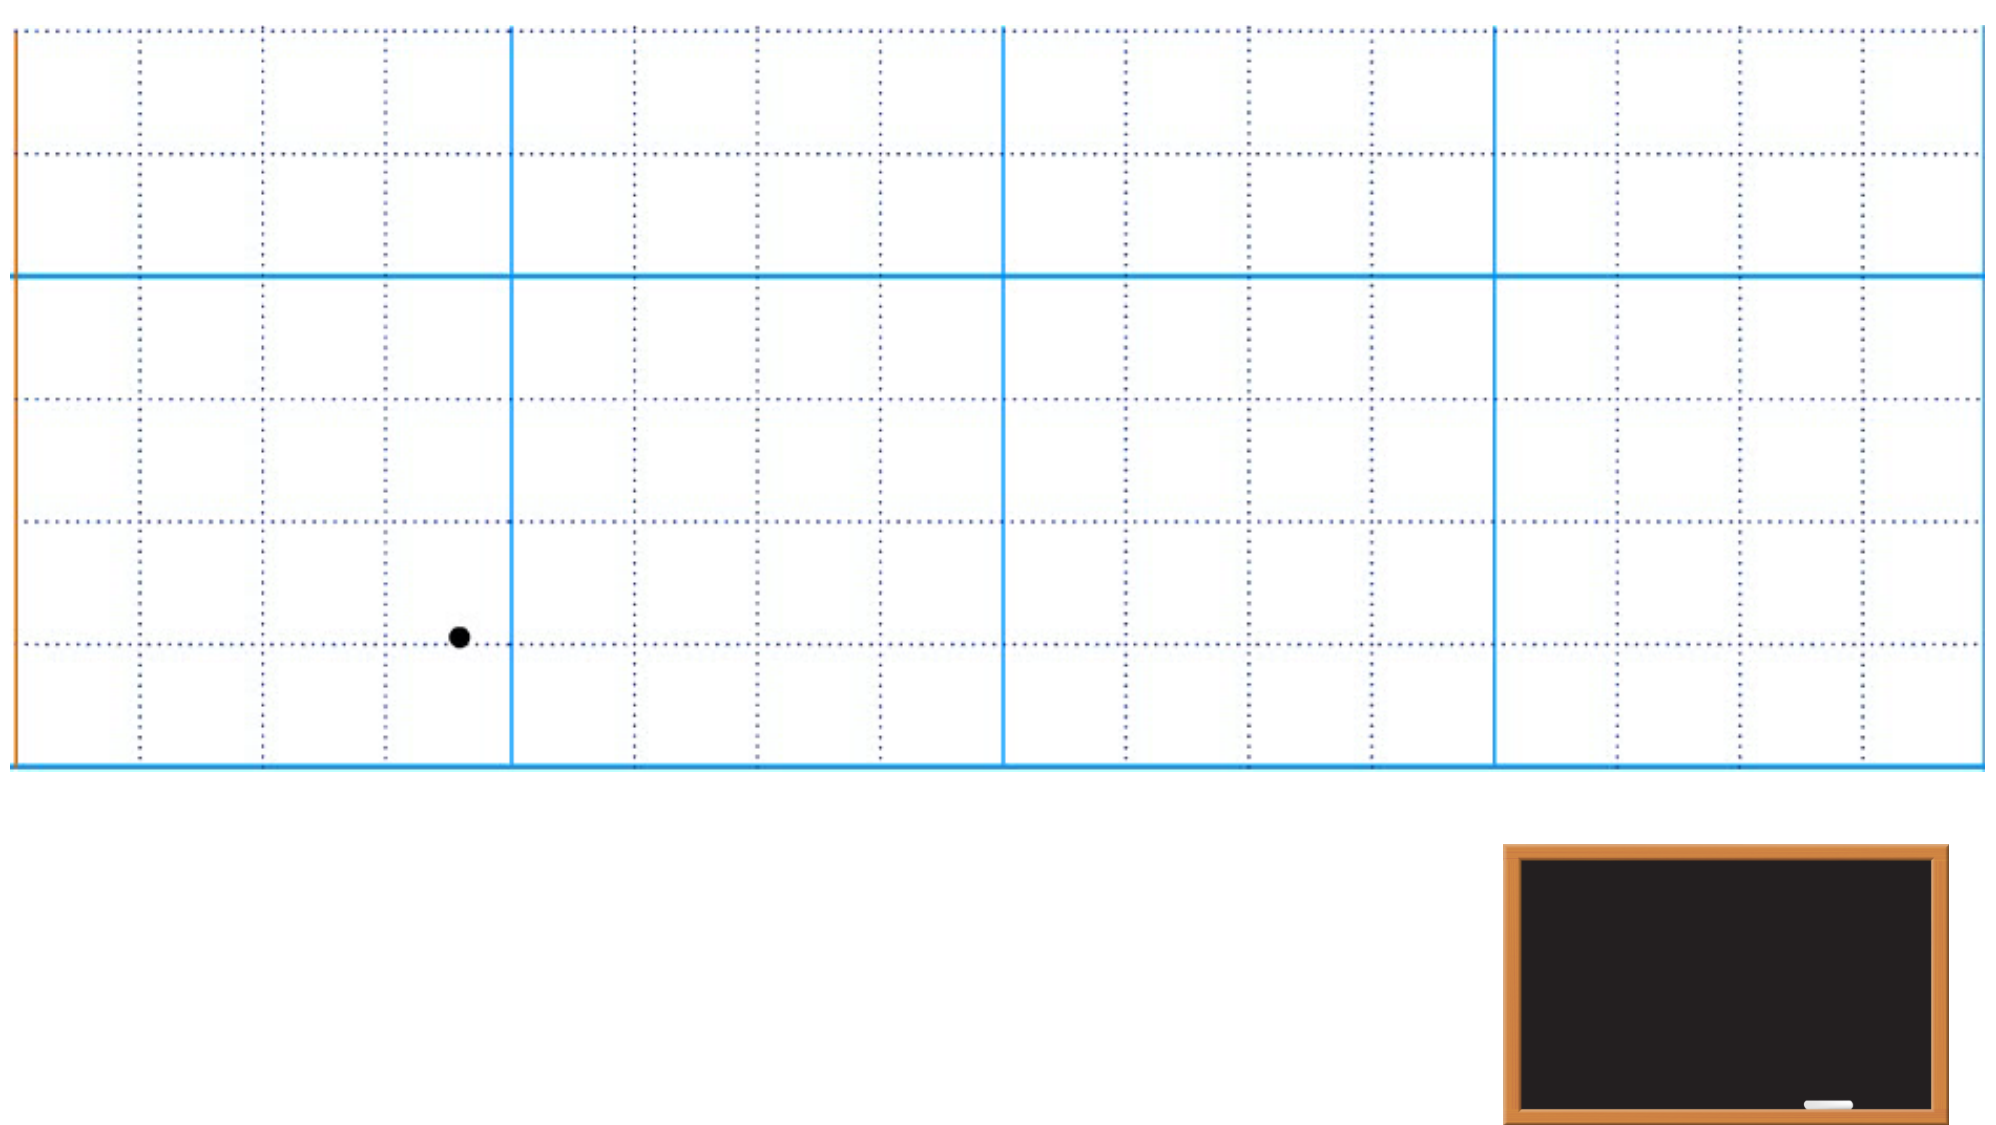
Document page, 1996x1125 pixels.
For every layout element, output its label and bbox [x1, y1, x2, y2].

picture [1503, 843, 1949, 1125]
list [9, 24, 1986, 774]
